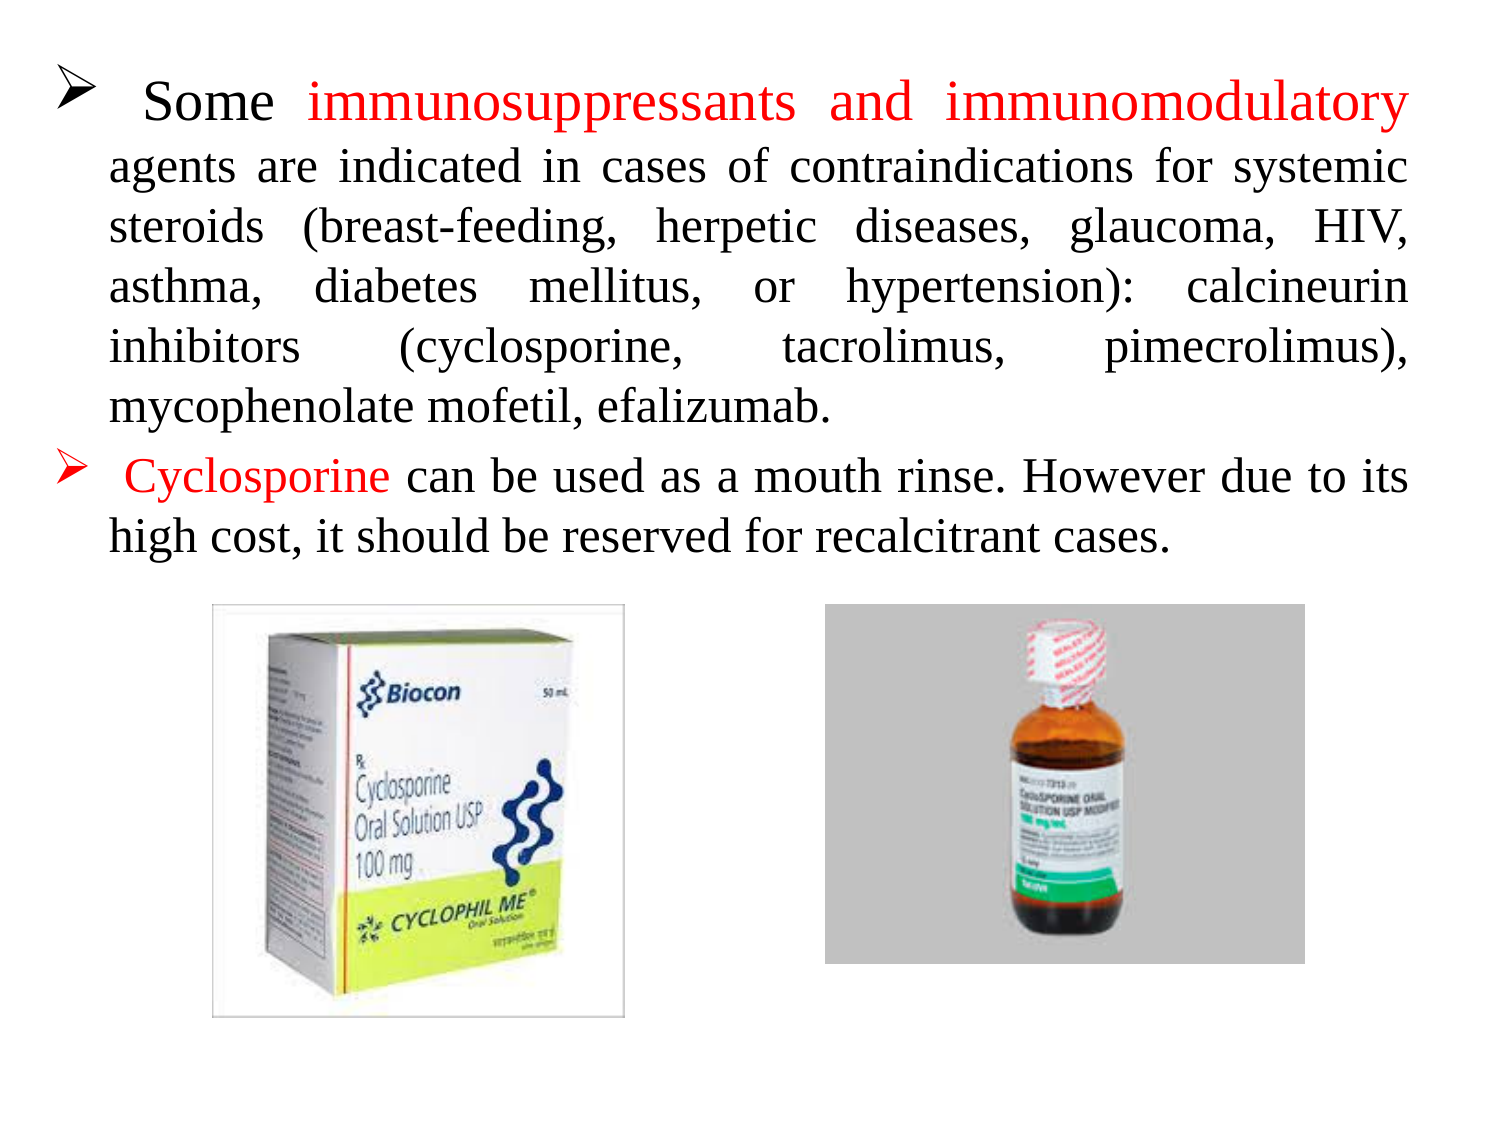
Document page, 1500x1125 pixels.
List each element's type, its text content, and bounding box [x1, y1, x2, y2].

list Some immunosuppressants and immunomodulatory agents are indicated in cases of contraindications for systemic steroids (breast-feeding, herpetic diseases, glaucoma, HIV, asthma, diabetes mellitus, or hypertension): calcineurin inhibitors (cyclosporine, tacrolimus, pimecrolimus), mycophenolate mofetil, efalizumab. Cyclosporine can be used as a mouth rinse. However due to its high cost, it should be reserved for recalcitrant cases. [37, 50, 1425, 1005]
picture [824, 604, 1305, 965]
picture [212, 604, 626, 1018]
